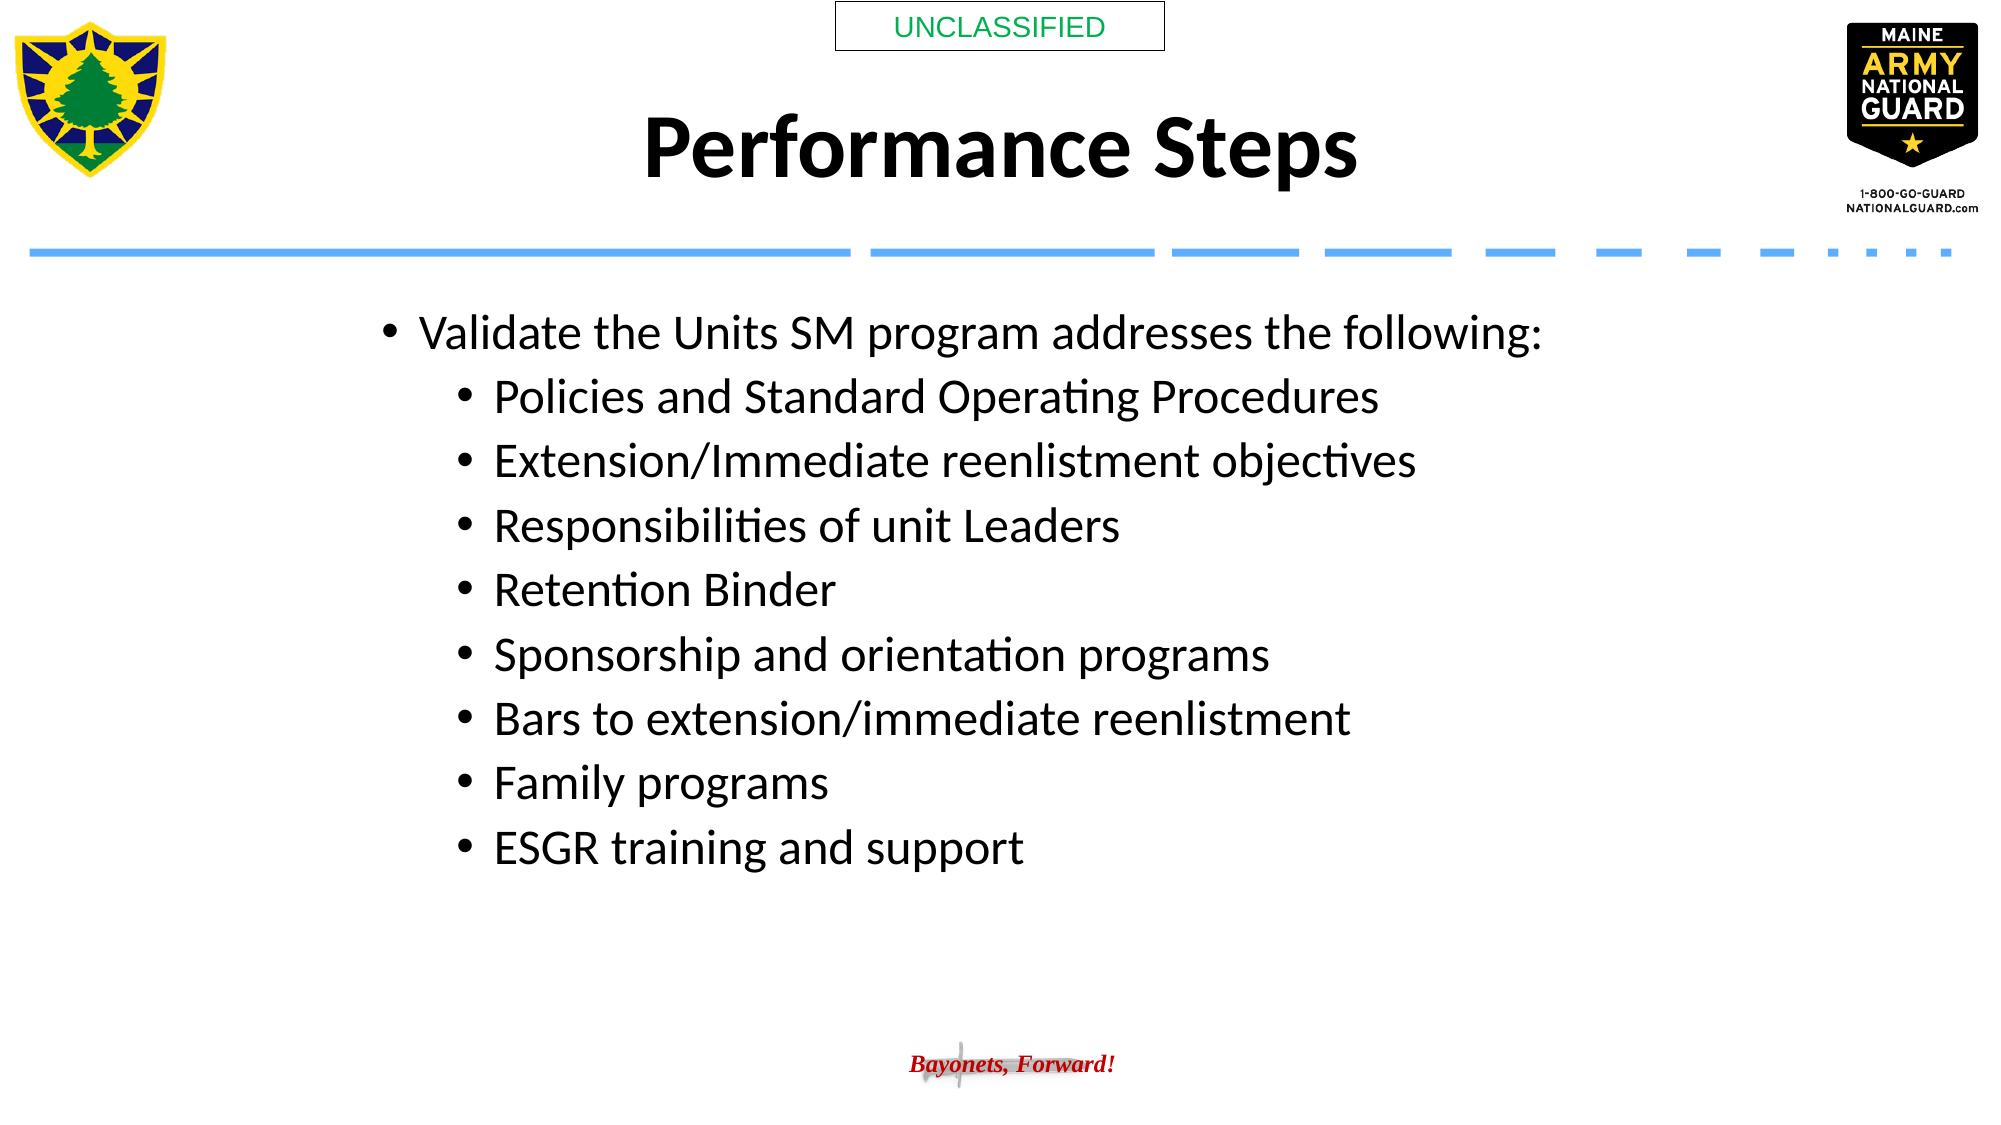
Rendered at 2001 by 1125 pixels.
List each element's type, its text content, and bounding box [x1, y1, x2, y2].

picture [1729, 0, 2001, 223]
text_box Performance Steps [354, 39, 1649, 257]
picture [0, 21, 182, 178]
text_box Validate the Units SM program addresses the following: Policies and Standard Operating Procedures Extension/Immediate reenlistment objectives Responsibilities of unit Leaders Retention Binder Sponsorship and orientation programs Bars to extension/immediate reenlistment Family programs ESGR training and support [366, 298, 1661, 1086]
